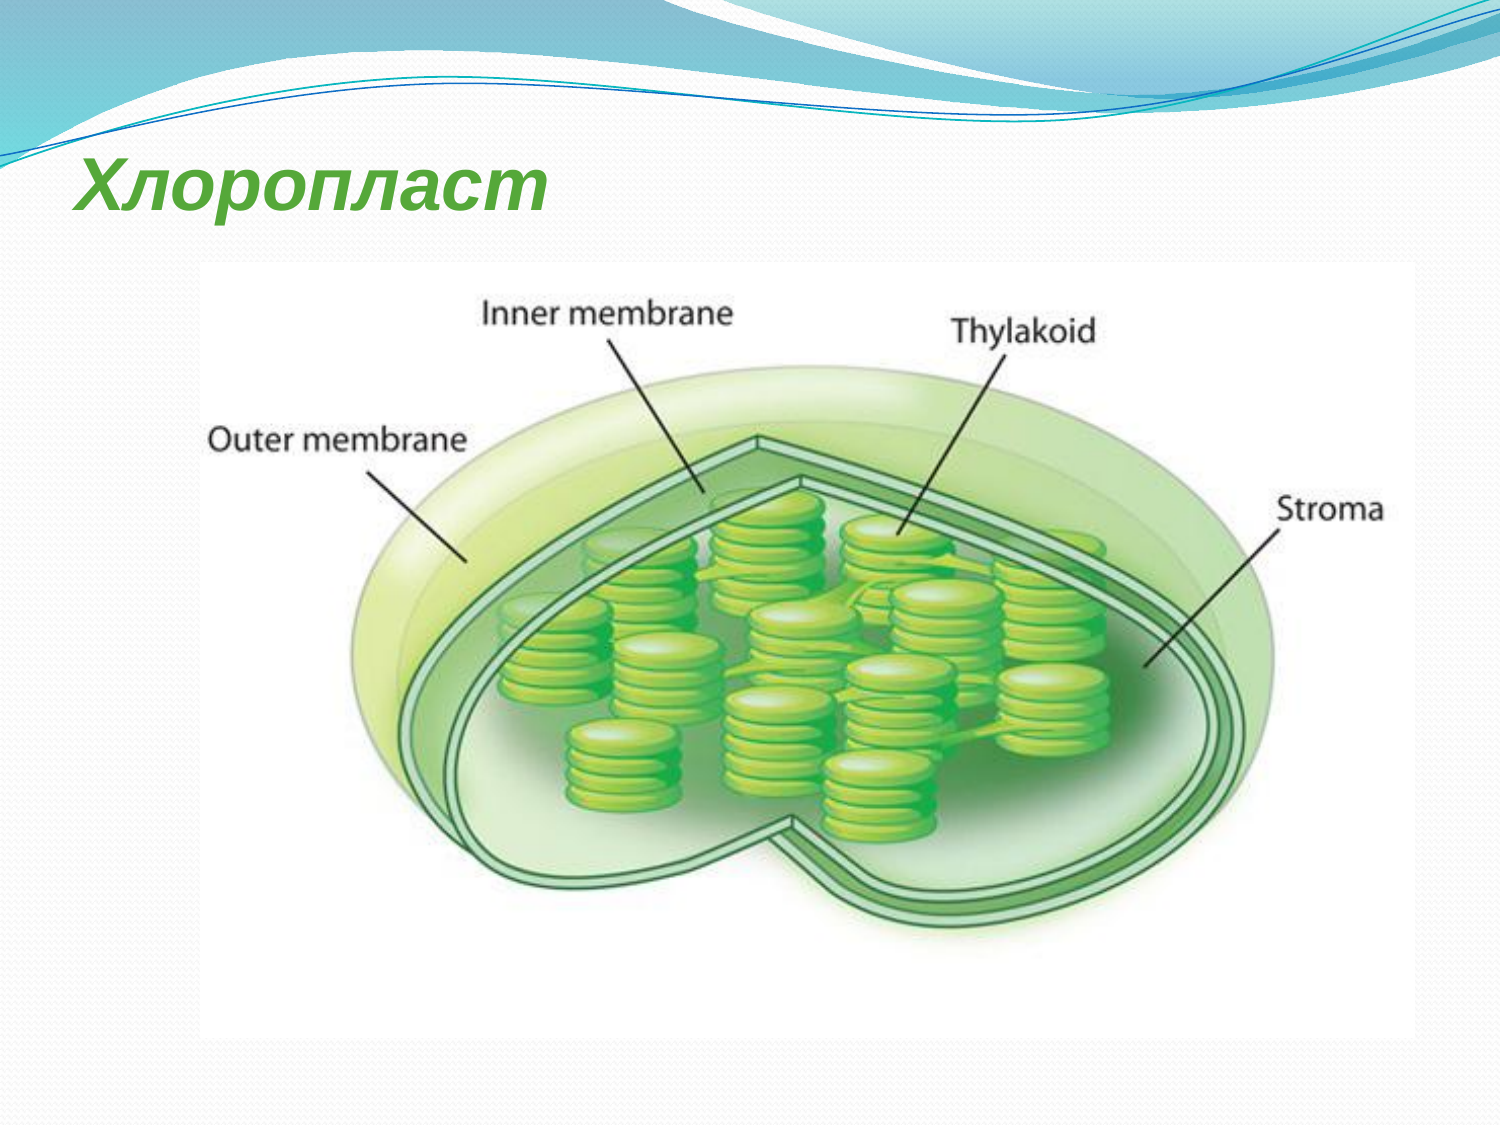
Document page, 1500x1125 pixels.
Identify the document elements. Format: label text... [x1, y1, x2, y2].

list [199, 262, 1415, 1038]
title Хлоропласт [75, 75, 1425, 225]
